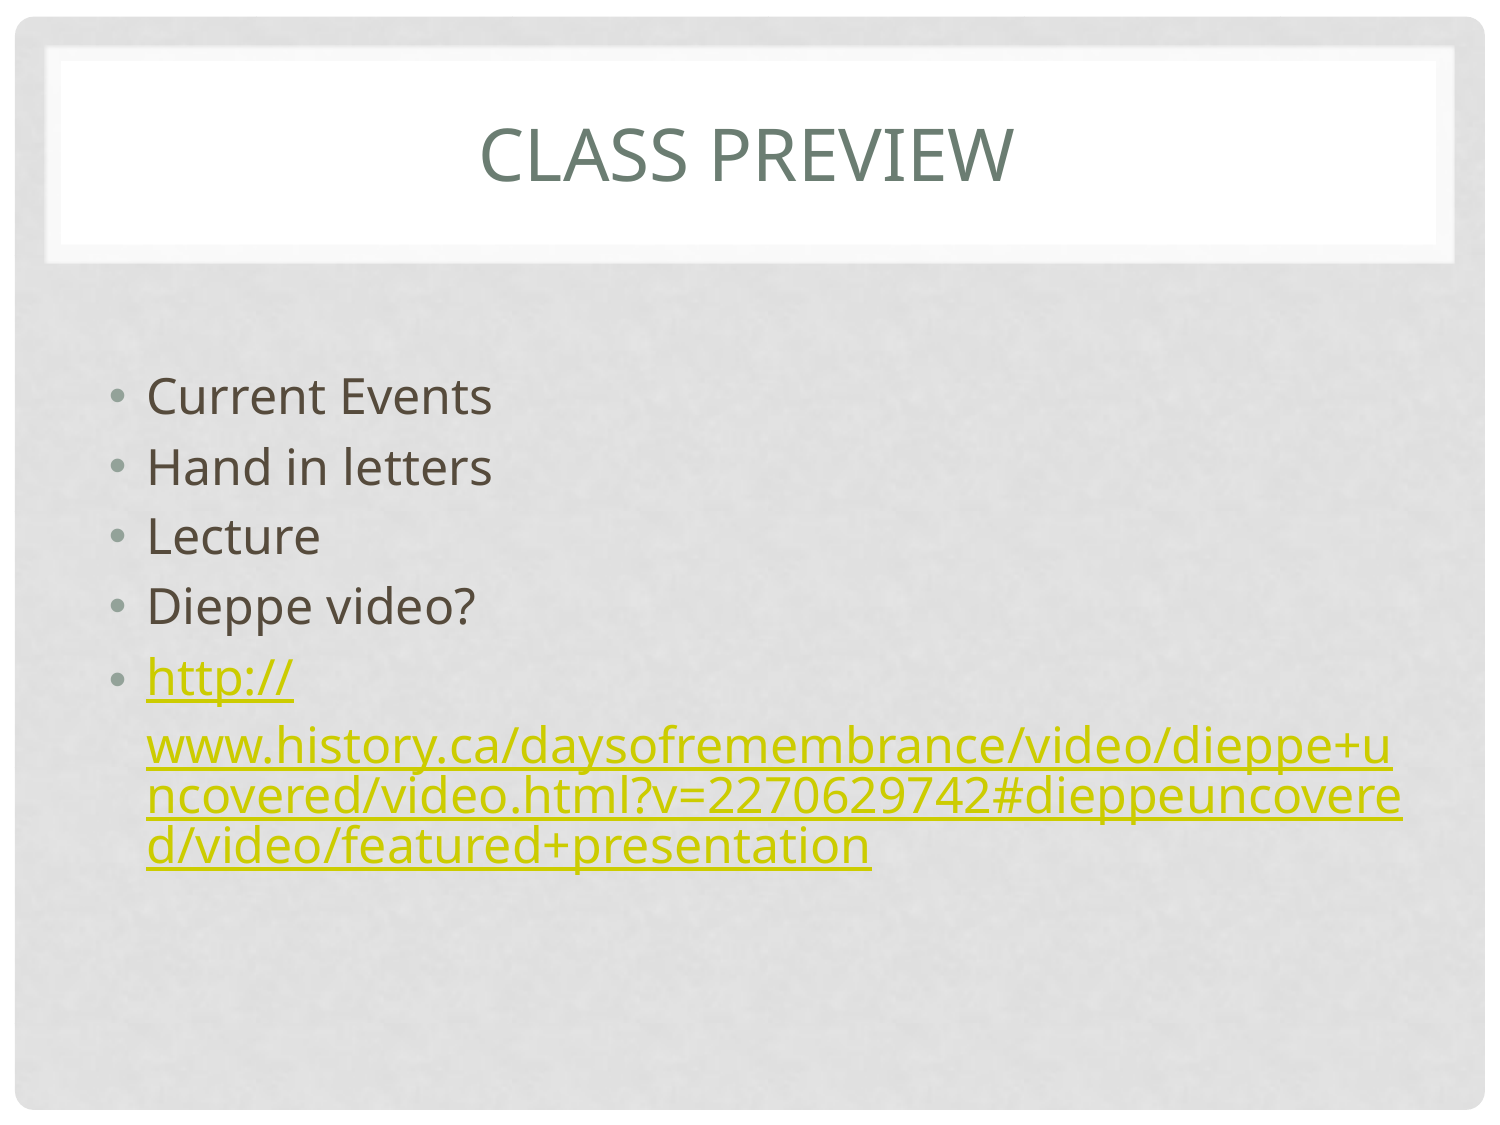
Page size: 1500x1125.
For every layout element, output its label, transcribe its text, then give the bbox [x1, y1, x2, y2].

title Class Preview [69, 66, 1425, 238]
list Current Events Hand in letters Lecture Dieppe video? http://www.history.ca/daysofremembrance/video/dieppe+uncovered/video.html?v=2270629742#dieppeuncovered/video/featured+presentation [75, 287, 1425, 1005]
